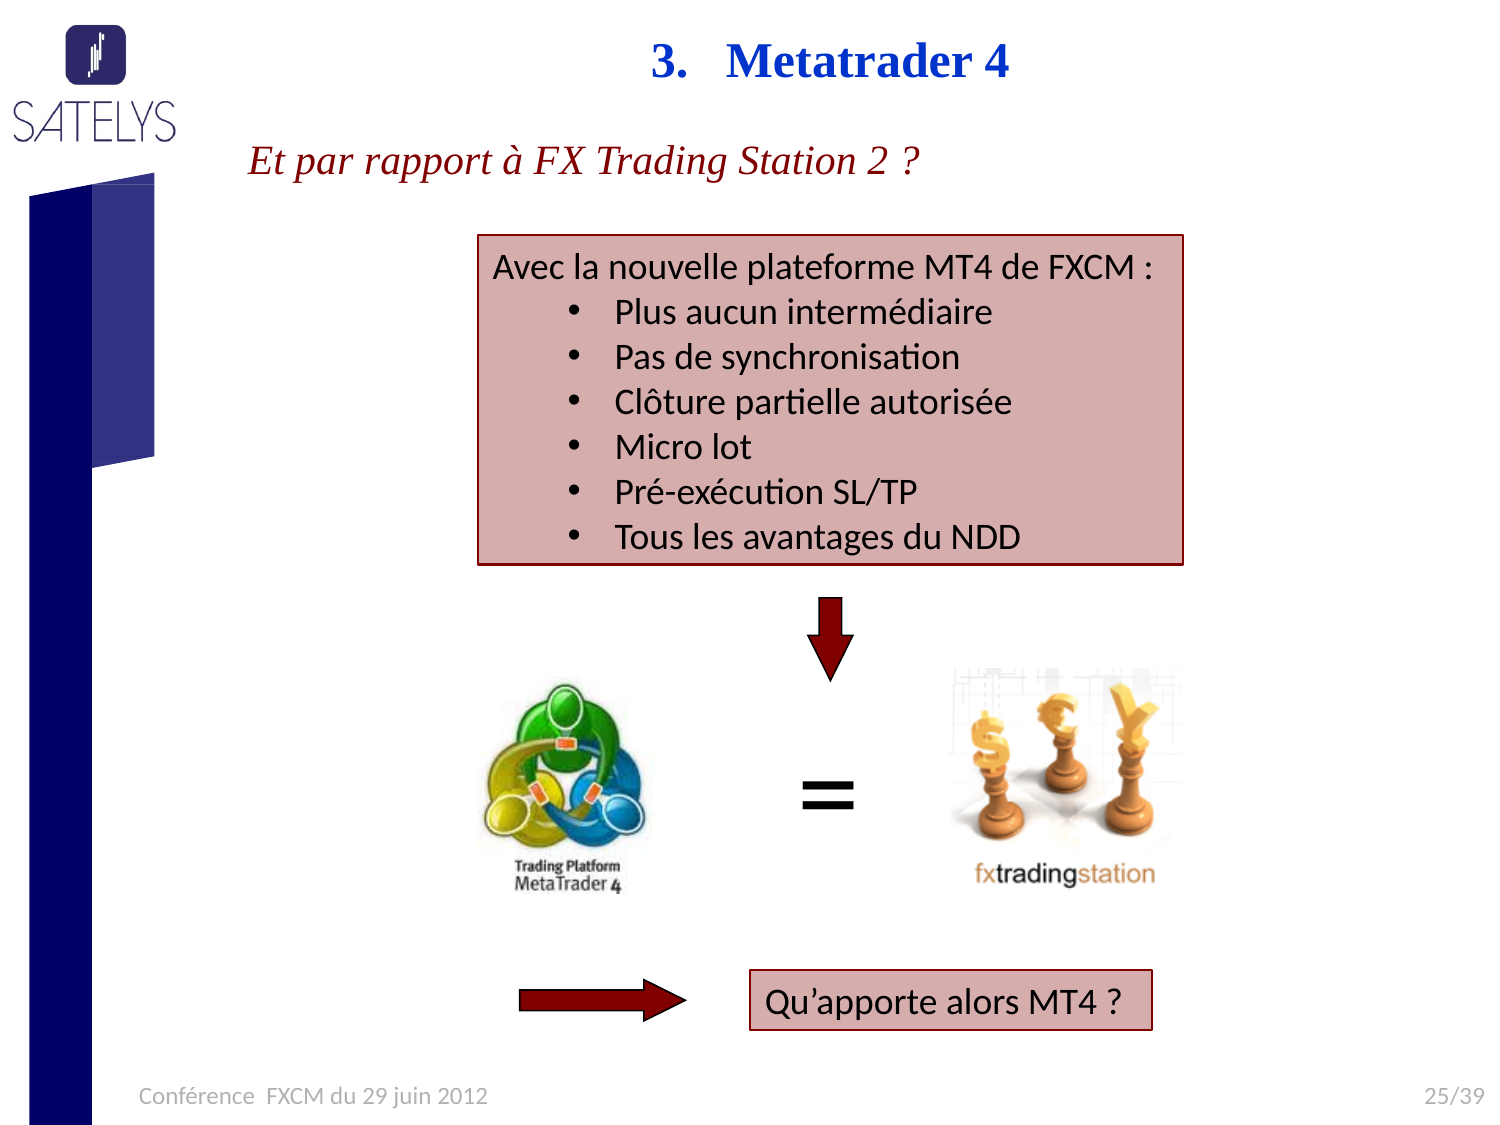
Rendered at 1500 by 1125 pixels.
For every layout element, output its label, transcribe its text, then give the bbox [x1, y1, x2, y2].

text_box = [782, 703, 879, 869]
picture [949, 668, 1184, 906]
text_box [807, 597, 853, 681]
picture [9, 19, 181, 147]
text_box [519, 979, 686, 1021]
footer Conférence FXCM du 29 juin 2012 [123, 1065, 599, 1125]
text_box Qu’apporte alors MT4 ? [750, 969, 1152, 1030]
picture [477, 675, 654, 894]
text_box Metatrader 4 [304, 19, 1356, 95]
slide_number 25/39 [1149, 1065, 1500, 1125]
text_box Et par rapport à FX Trading Station 2 ? [233, 125, 1477, 191]
text_box Avec la nouvelle plateforme MT4 de FXCM : Plus aucun intermédiaire Pas de synchronisation Clôture partielle autorisée Micro lot Pré-exécution SL/TP Tous les avantages du NDD [477, 234, 1183, 565]
